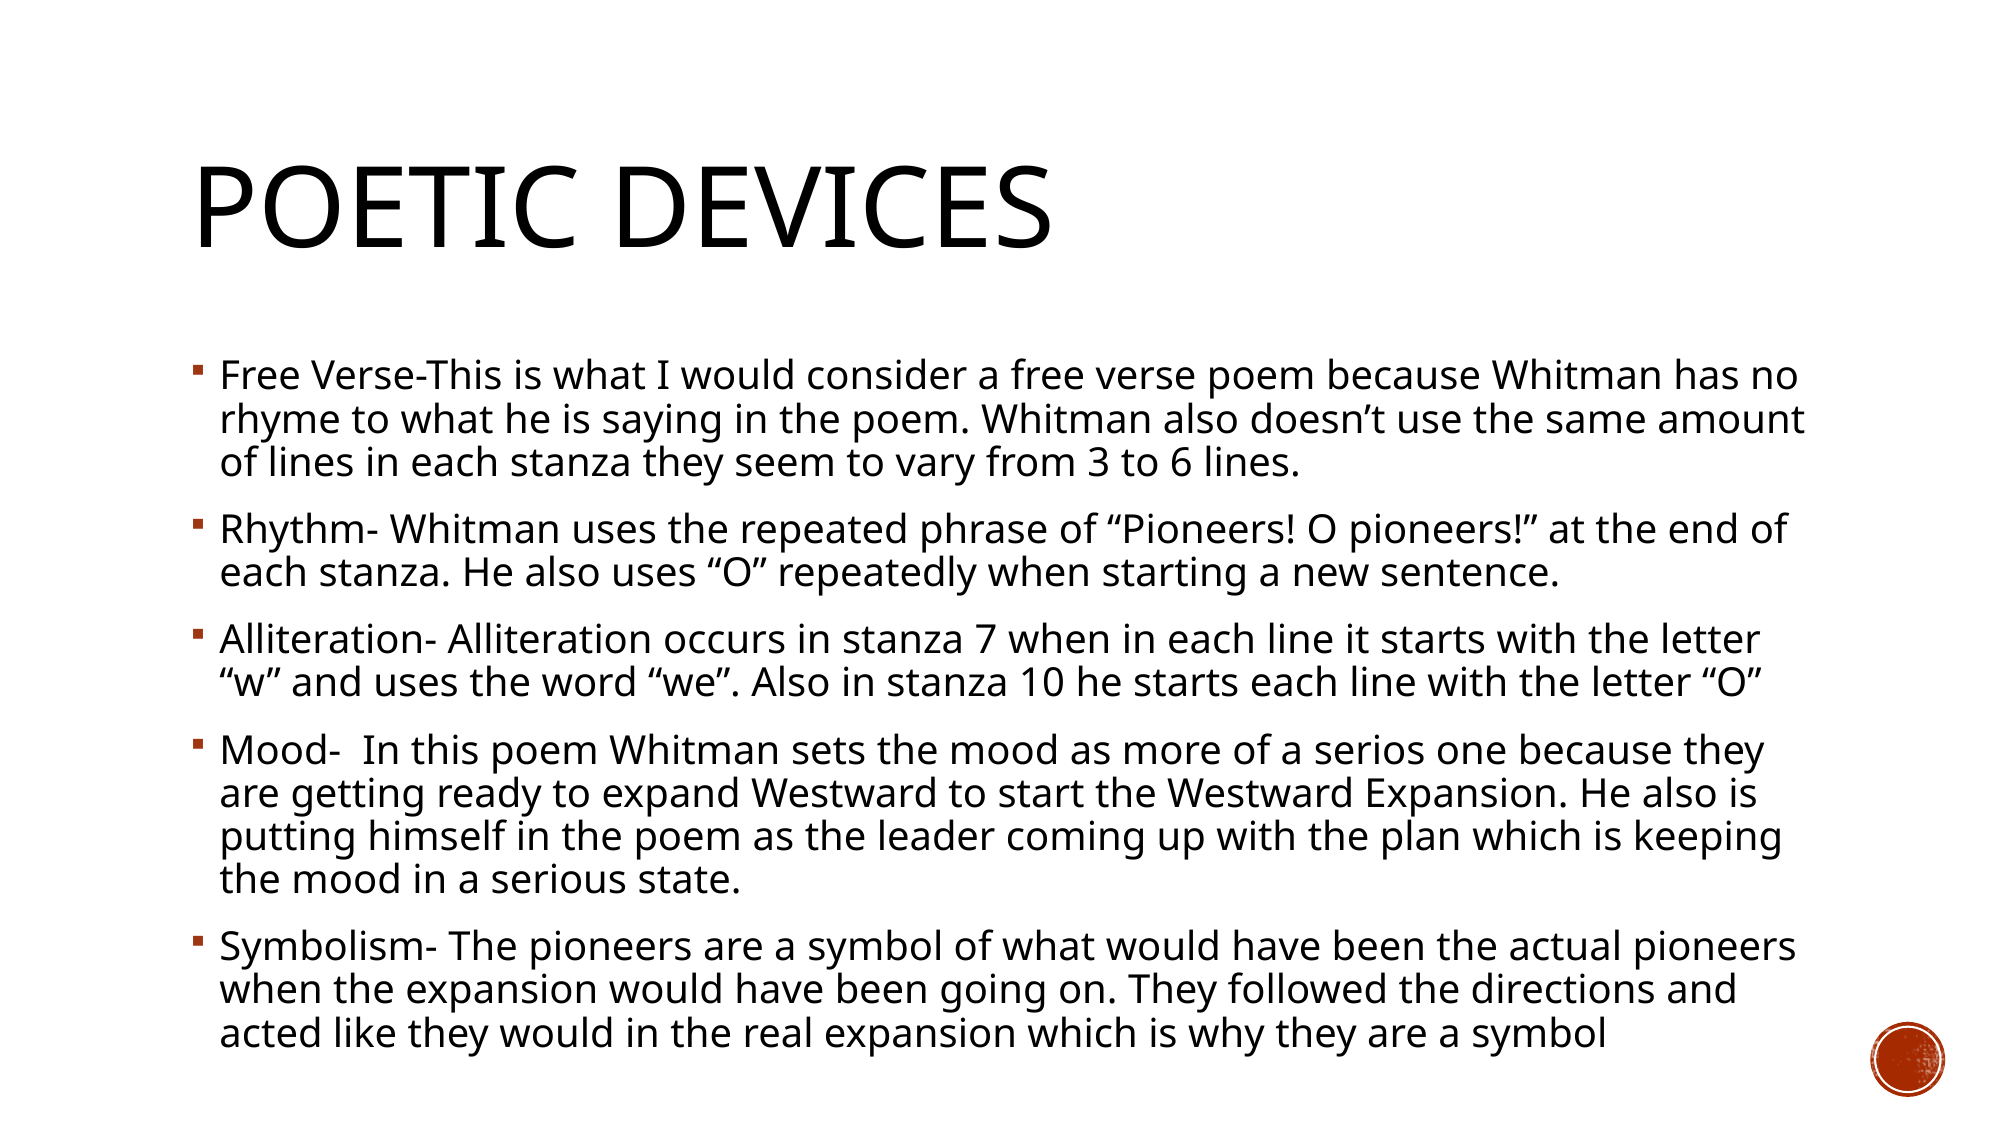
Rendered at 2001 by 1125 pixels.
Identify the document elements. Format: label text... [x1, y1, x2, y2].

title Poetic devices [175, 79, 1826, 344]
list Free Verse-This is what I would consider a free verse poem because Whitman has no rhyme to what he is saying in the poem. Whitman also doesn’t use the same amount of lines in each stanza they seem to vary from 3 to 6 lines. Rhythm- Whitman uses the repeated phrase of “Pioneers! O pioneers!” at the end of each stanza. He also uses “O” repeatedly when starting a new sentence. Alliteration- Alliteration occurs in stanza 7 when in each line it starts with the letter “w” and uses the word “we”. Also in stanza 10 he starts each line with the letter “O” Mood- In this poem Whitman sets the mood as more of a serios one because they are getting ready to expand Westward to start the Westward Expansion. He also is putting himself in the poem as the leader coming up with the plan which is keeping the mood in a serious state. Symbolism- The pioneers are a symbol of what would have been the actual pioneers when the expansion would have been going on. They followed the directions and acted like they would in the real expansion which is why they are a symbol [175, 348, 1826, 1125]
